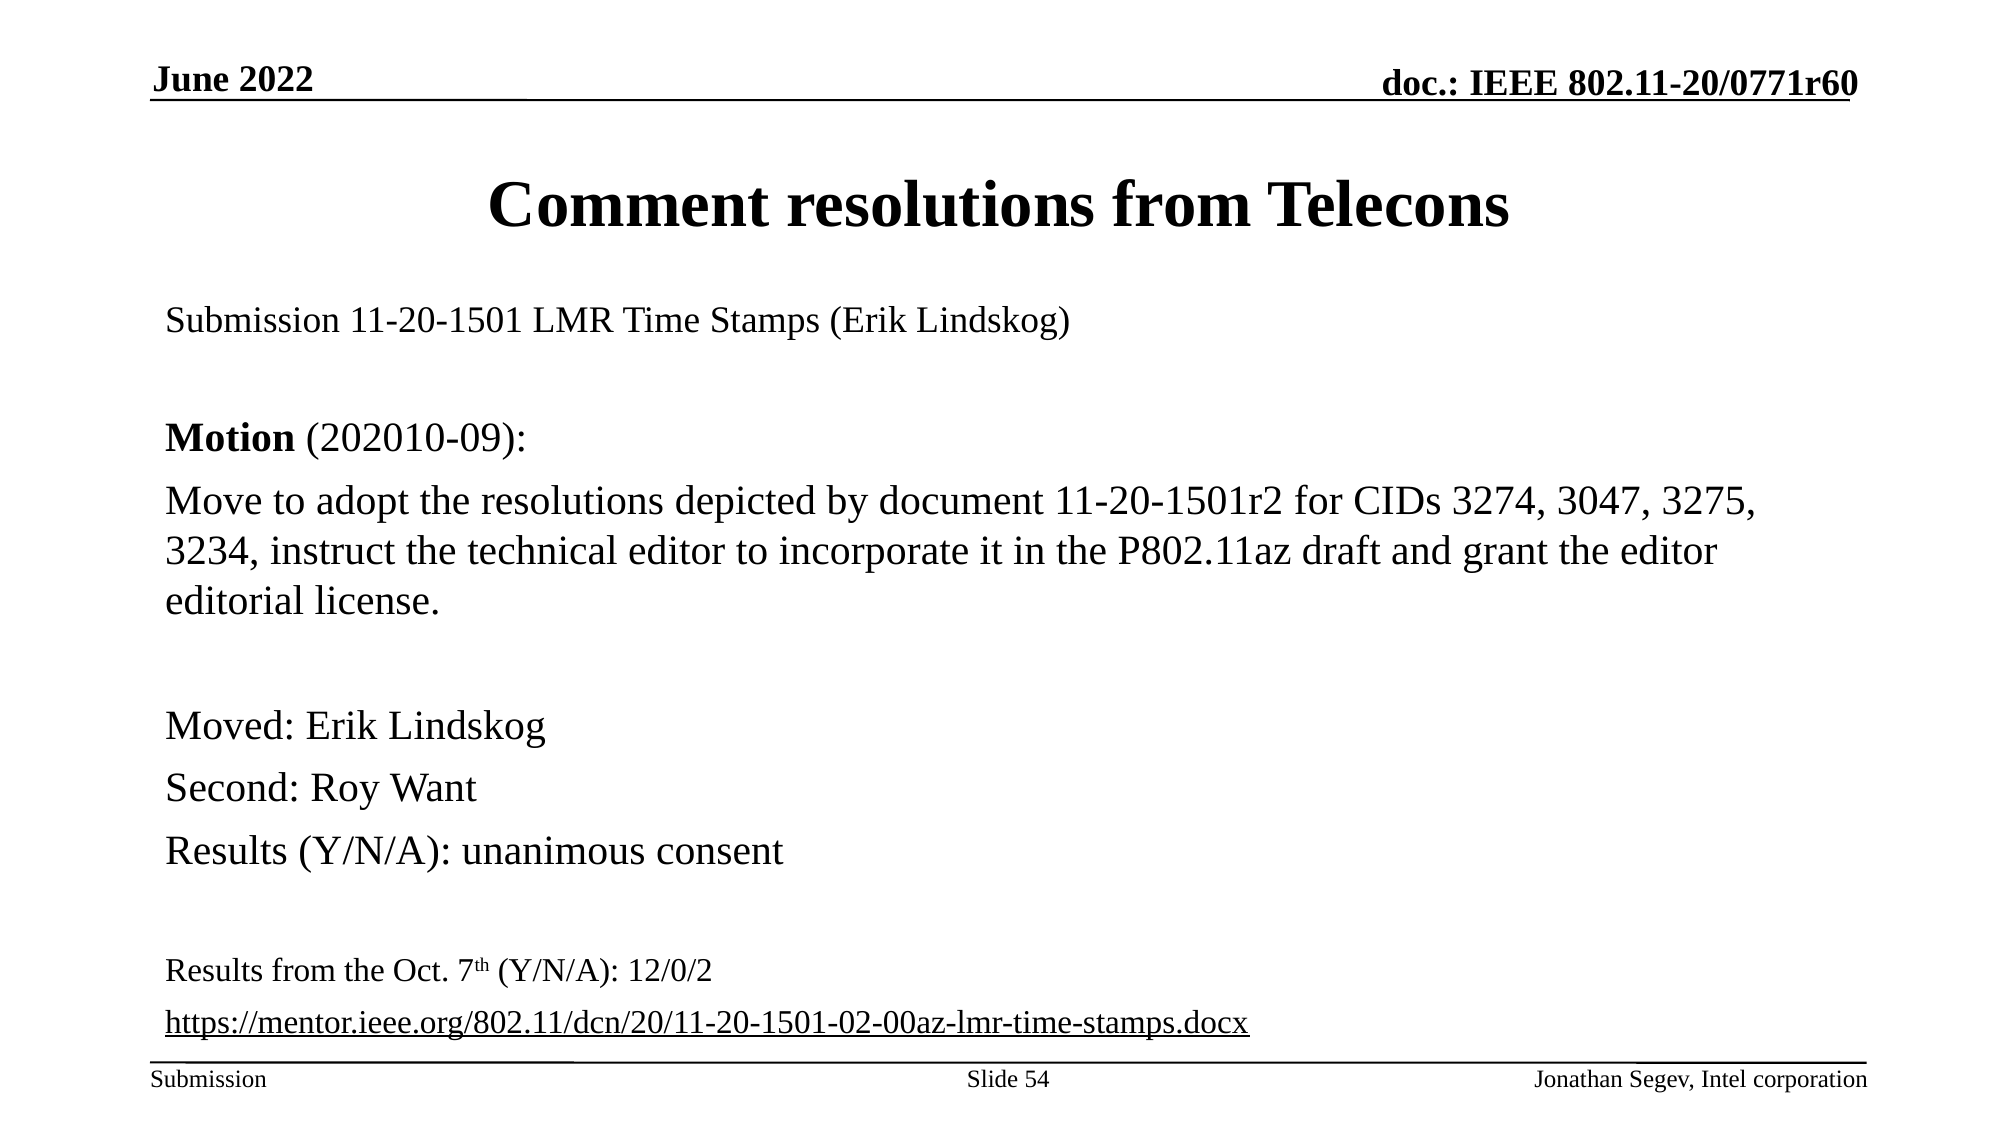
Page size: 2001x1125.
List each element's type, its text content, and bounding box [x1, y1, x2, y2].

title Comment resolutions from Telecons [149, 112, 1850, 286]
list Submission 11-20-1501 LMR Time Stamps (Erik Lindskog) Motion (202010-09): Move to adopt the resolutions depicted by document 11-20-1501r2 for CIDs 3274, 3047, 3275, 3234, instruct the technical editor to incorporate it in the P802.11az draft and grant the editor editorial license. Moved: Erik Lindskog Second: Roy Want Results (Y/N/A): unanimous consent Results from the Oct. 7th (Y/N/A): 12/0/2 https://mentor.ieee.org/802.11/dcn/20/11-20-1501-02-00az-lmr-time-stamps.docx [149, 286, 1850, 1000]
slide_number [152, 54, 563, 100]
footer Jonathan Segev, Intel corporation [1171, 1061, 1869, 1093]
slide_number Slide 54 [950, 1061, 1067, 1123]
